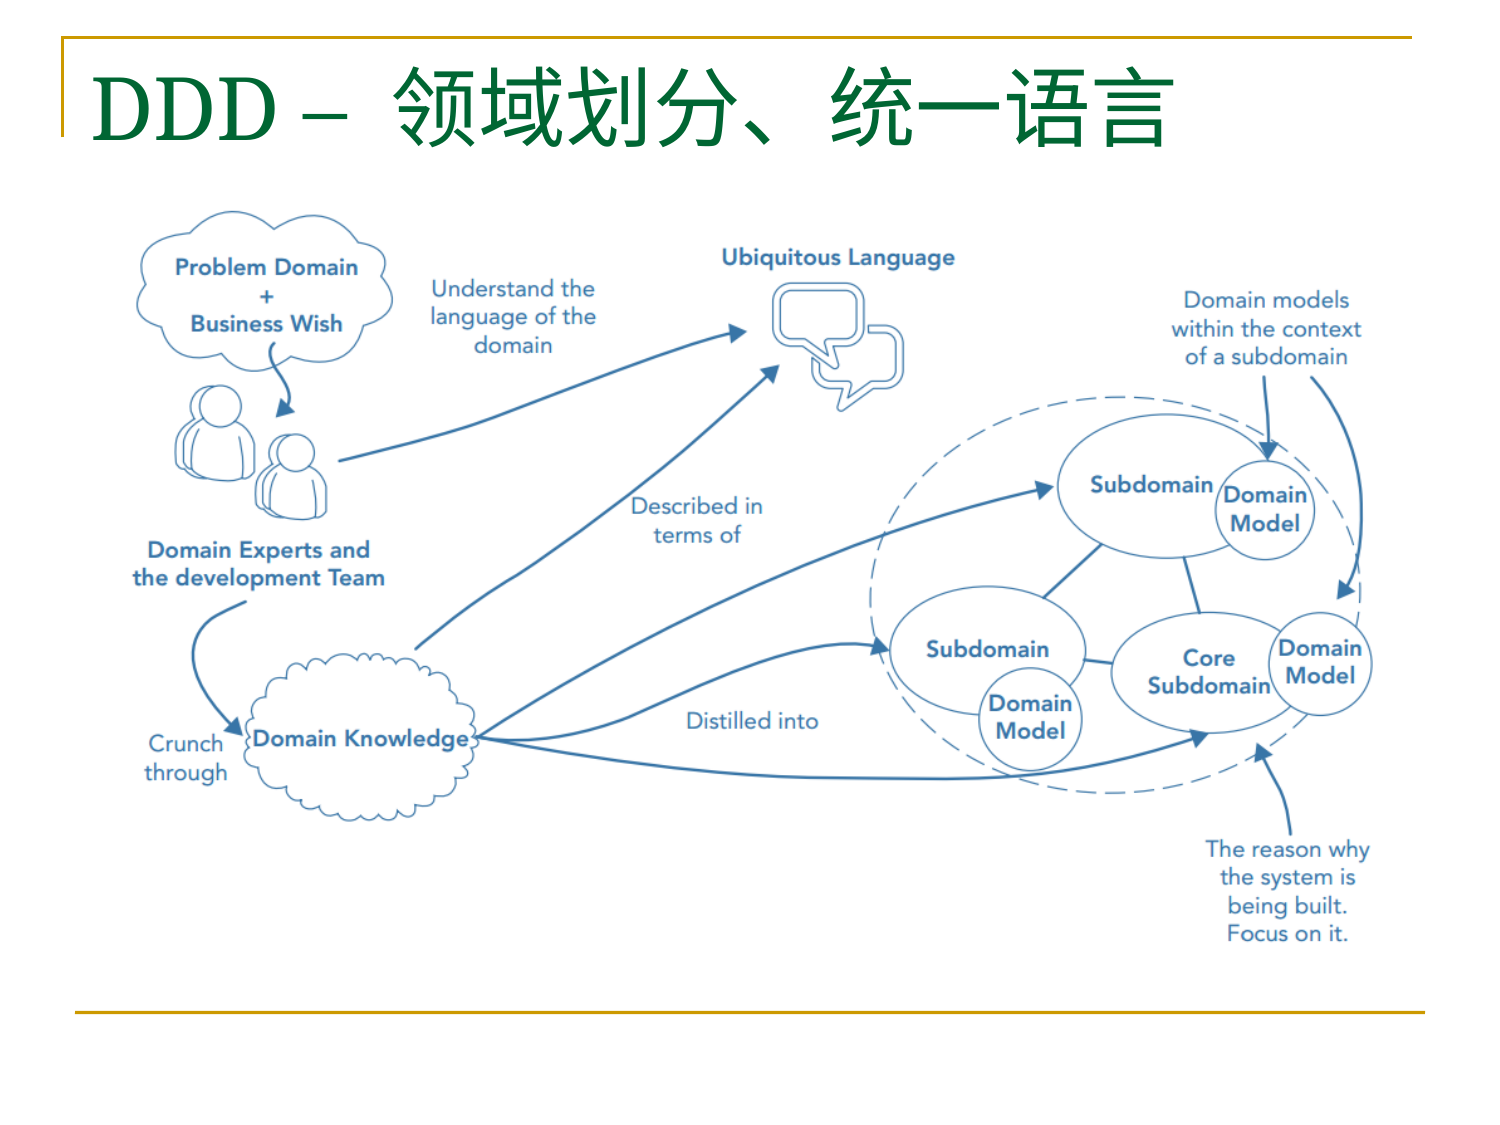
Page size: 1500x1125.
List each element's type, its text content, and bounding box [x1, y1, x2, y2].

title DDD – 领域划分、统一语言 [74, 45, 1426, 176]
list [109, 206, 1388, 951]
